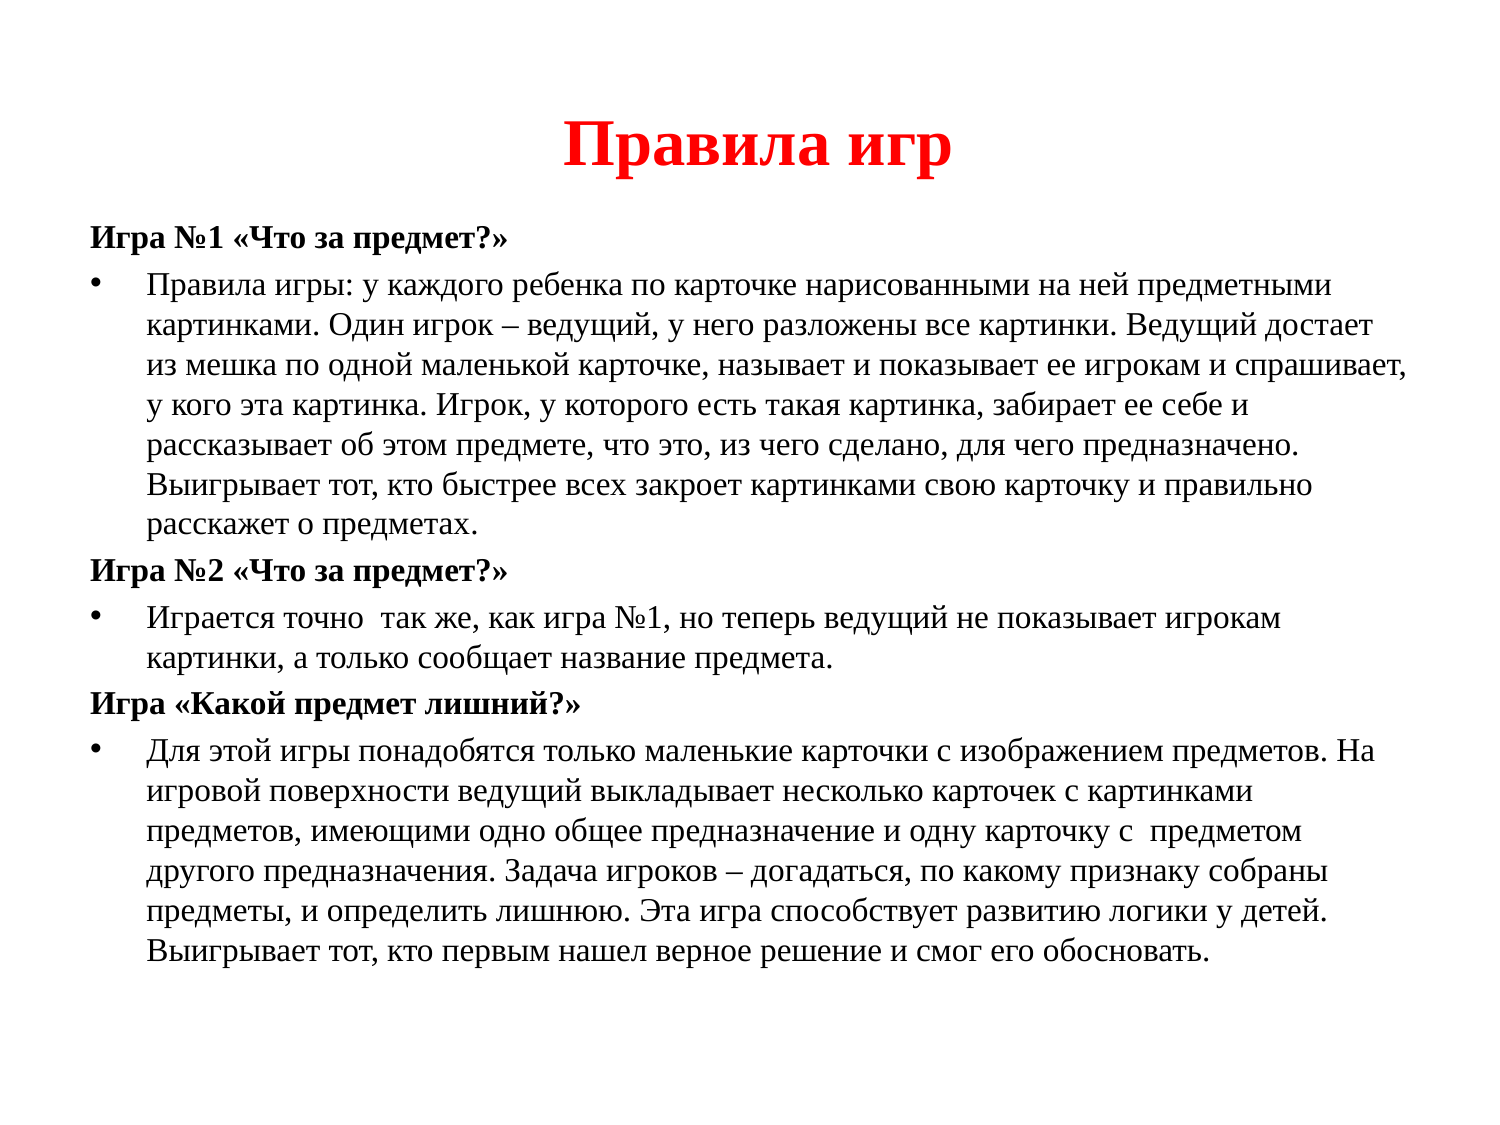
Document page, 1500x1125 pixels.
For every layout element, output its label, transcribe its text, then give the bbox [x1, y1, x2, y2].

title Правила игр [75, 45, 1425, 233]
list Игра №1 «Что за предмет?» Правила игры: у каждого ребенка по карточке нарисованными на ней предметными картинками. Один игрок – ведущий, у него разложены все картинки. Ведущий достает из мешка по одной маленькой карточке, называет и показывает ее игрокам и спрашивает, у кого эта картинка. Игрок, у которого есть такая картинка, забирает ее себе и рассказывает об этом предмете, что это, из чего сделано, для чего предназначено. Выигрывает тот, кто быстрее всех закроет картинками свою карточку и правильно расскажет о предметах. Игра №2 «Что за предмет?» Играется точно так же, как игра №1, но теперь ведущий не показывает игрокам картинки, а только сообщает название предмета. Игра «Какой предмет лишний?» Для этой игры понадобятся только маленькие карточки с изображением предметов. На игровой поверхности ведущий выкладывает несколько карточек с картинками предметов, имеющими одно общее предназначение и одну карточку с предметом другого предназначения. Задача игроков – догадаться, по какому признаку собраны предметы, и определить лишнюю. Эта игра способствует развитию логики у детей. Выигрывает тот, кто первым нашел верное решение и смог его обосновать. [75, 233, 1425, 1005]
